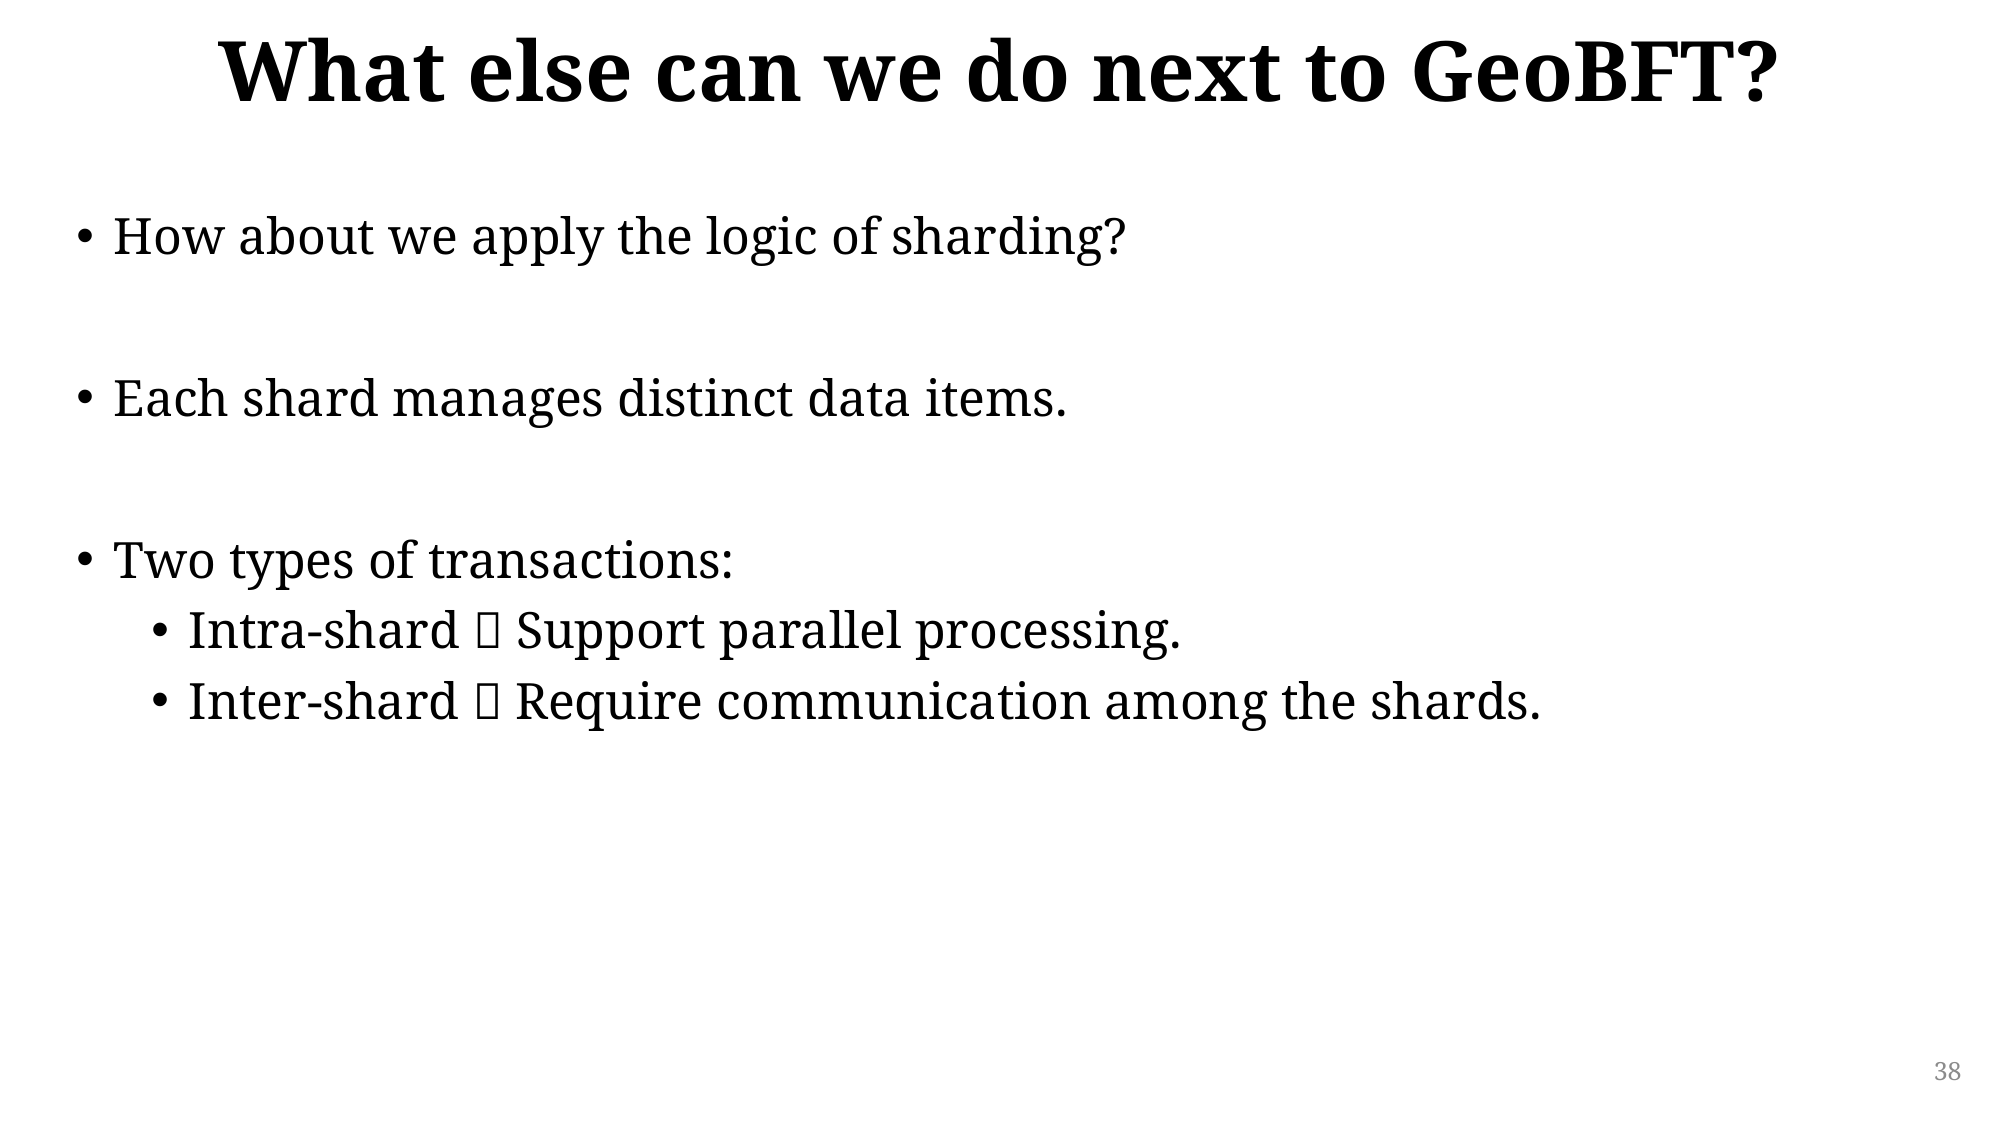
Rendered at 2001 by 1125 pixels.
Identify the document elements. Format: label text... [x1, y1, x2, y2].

list How about we apply the logic of sharding? Each shard manages distinct data items. Two types of transactions: Intra-shard  Support parallel processing. Inter-shard  Require communication among the shards. [61, 197, 2000, 918]
slide_number 38 [1526, 1042, 1977, 1103]
title What else can we do next to GeoBFT? [137, 0, 1863, 149]
